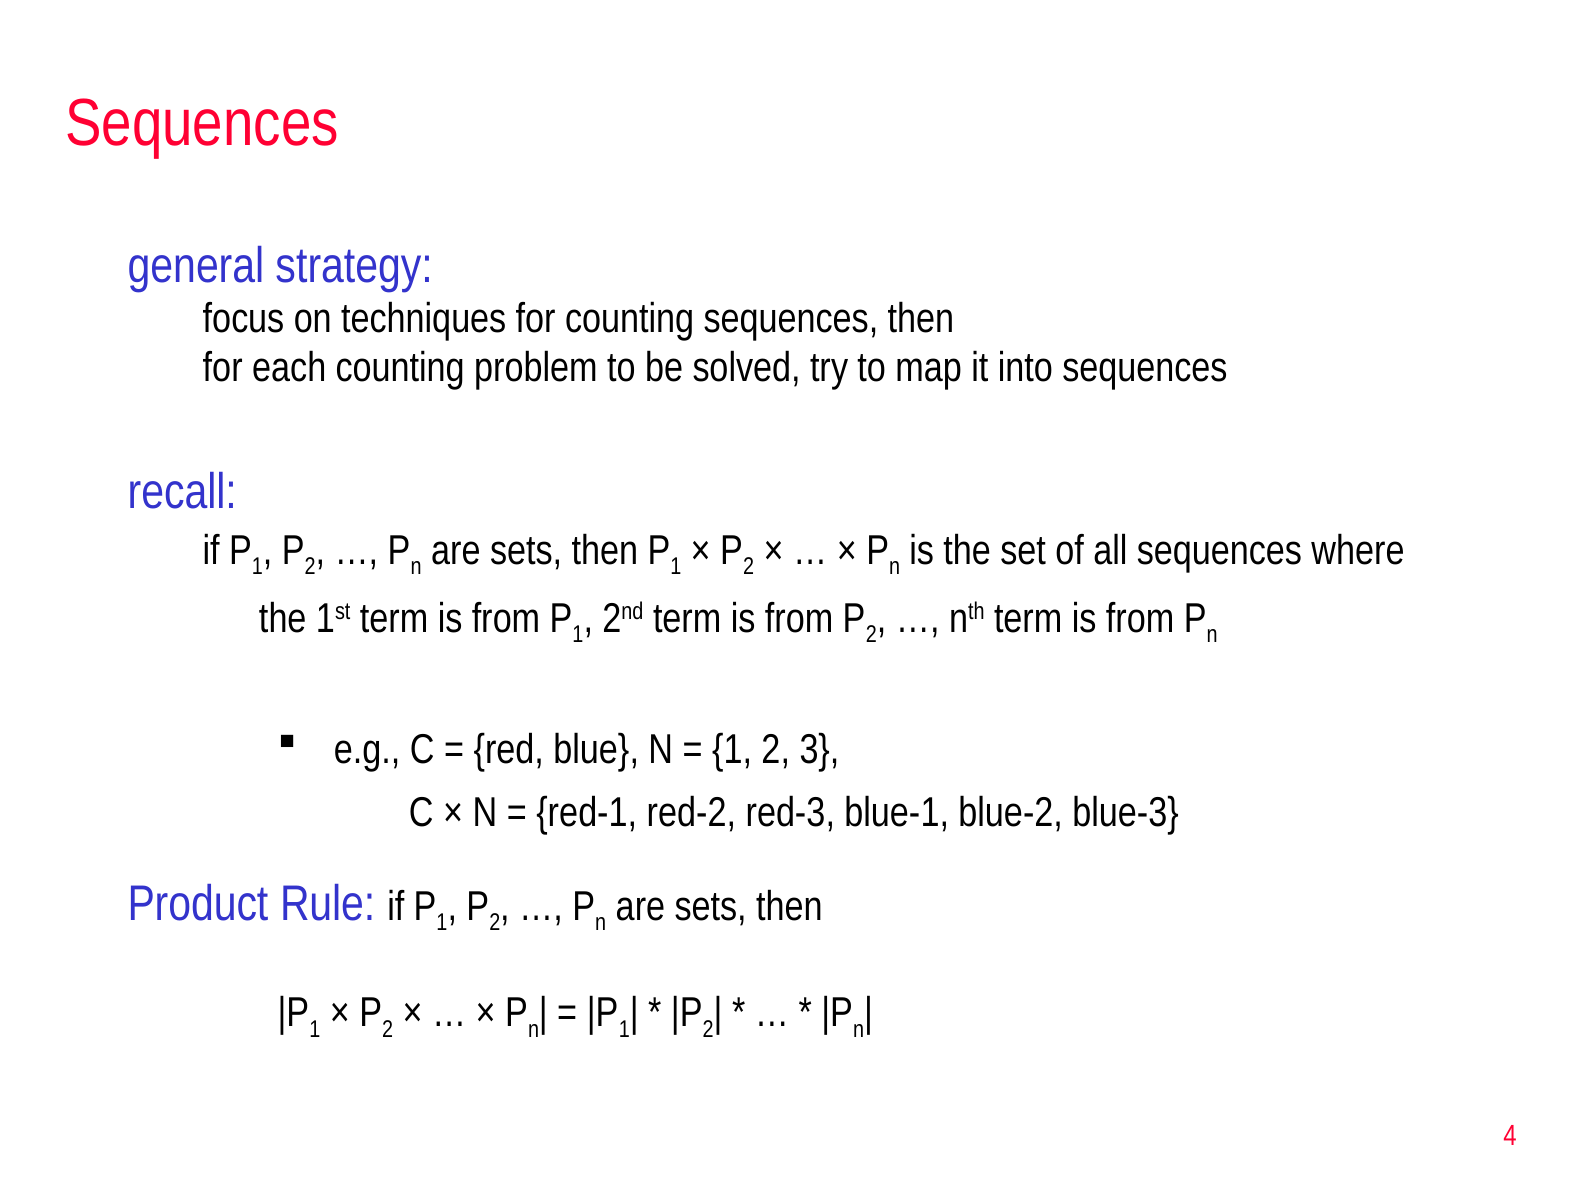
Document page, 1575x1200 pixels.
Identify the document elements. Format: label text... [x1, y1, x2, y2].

text_box recall: if P1, P2, …, Pn are sets, then P1 × P2 × … × Pn is the set of all sequences where the 1st term is from P1, 2nd term is from P2, …, nth term is from Pn e.g., C = {red, blue}, N = {1, 2, 3}, C × N = {red-1, red-2, red-3, blue-1, blue-2, blue-3} [112, 462, 1513, 825]
slide_number 4 [1203, 1092, 1532, 1174]
title Sequences [50, 62, 1538, 175]
list general strategy: focus on techniques for counting sequences, then for each counting problem to be solved, try to map it into sequences [112, 224, 1463, 438]
text_box Product Rule: if P1, P2, …, Pn are sets, then |P1 × P2 × … × Pn| = |P1| * |P2| * … * |Pn| [112, 862, 1463, 1113]
